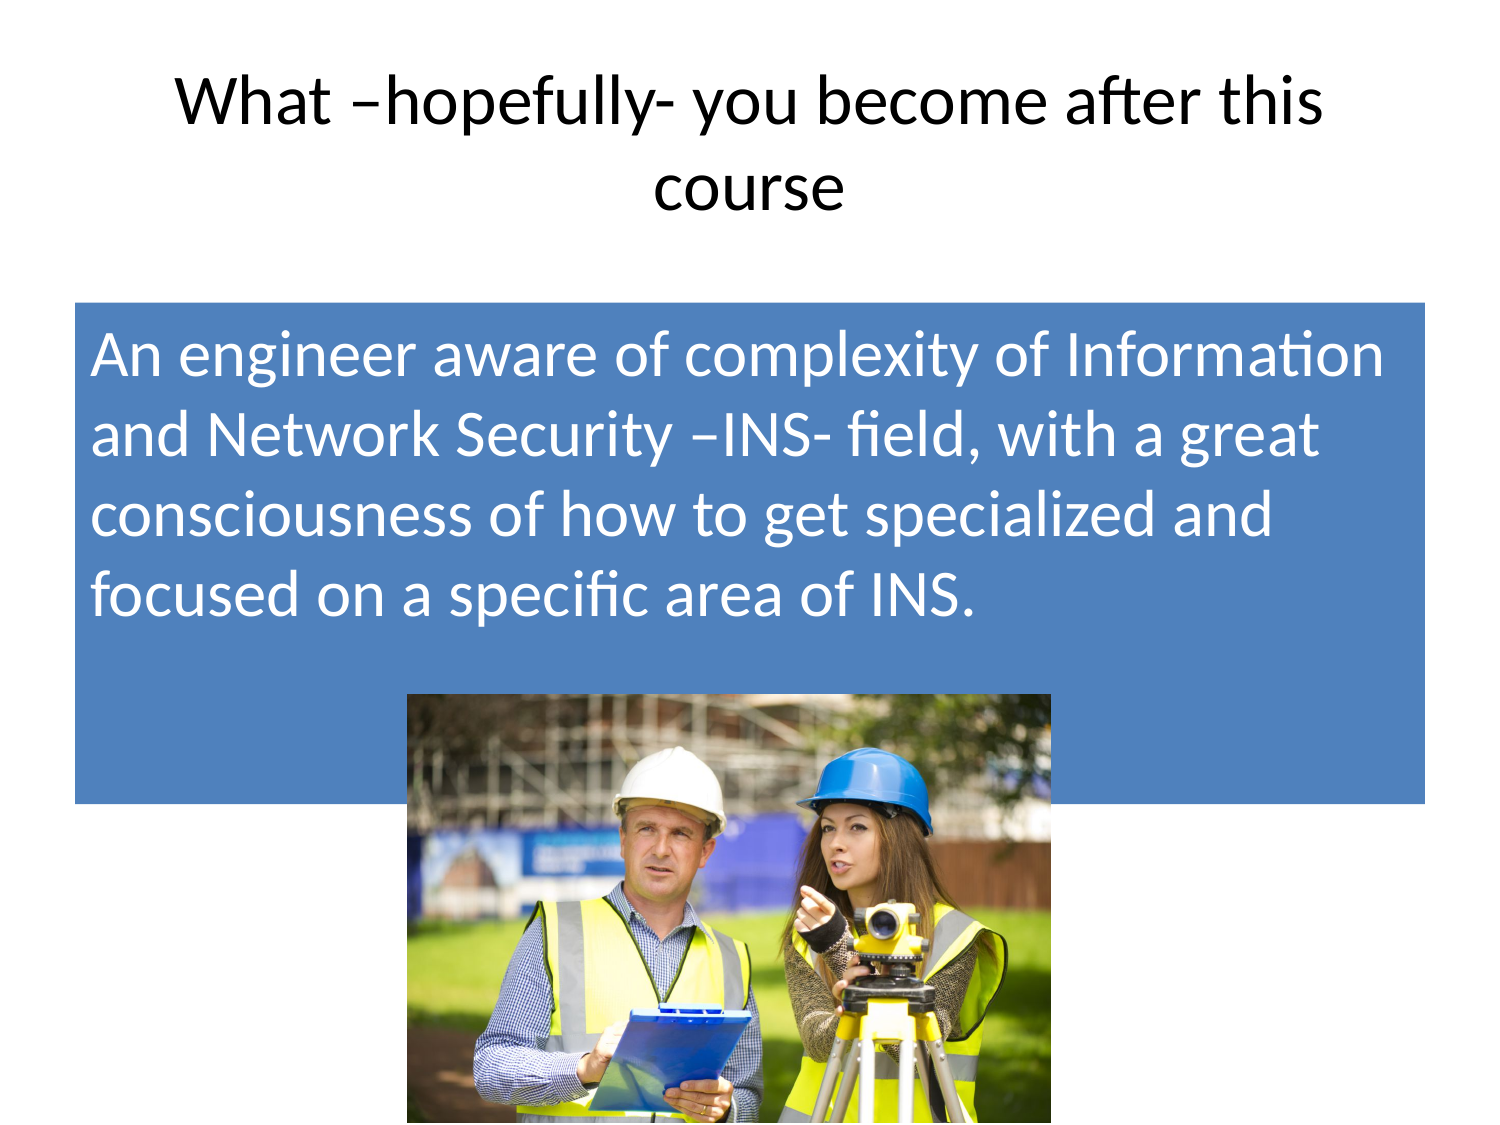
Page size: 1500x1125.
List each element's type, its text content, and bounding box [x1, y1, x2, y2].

picture [407, 694, 1052, 1123]
title What –hopefully- you become after this course [75, 45, 1425, 233]
list An engineer aware of complexity of Information and Network Security –INS- field, with a great consciousness of how to get specialized and focused on a specific area of INS. [75, 302, 1425, 805]
